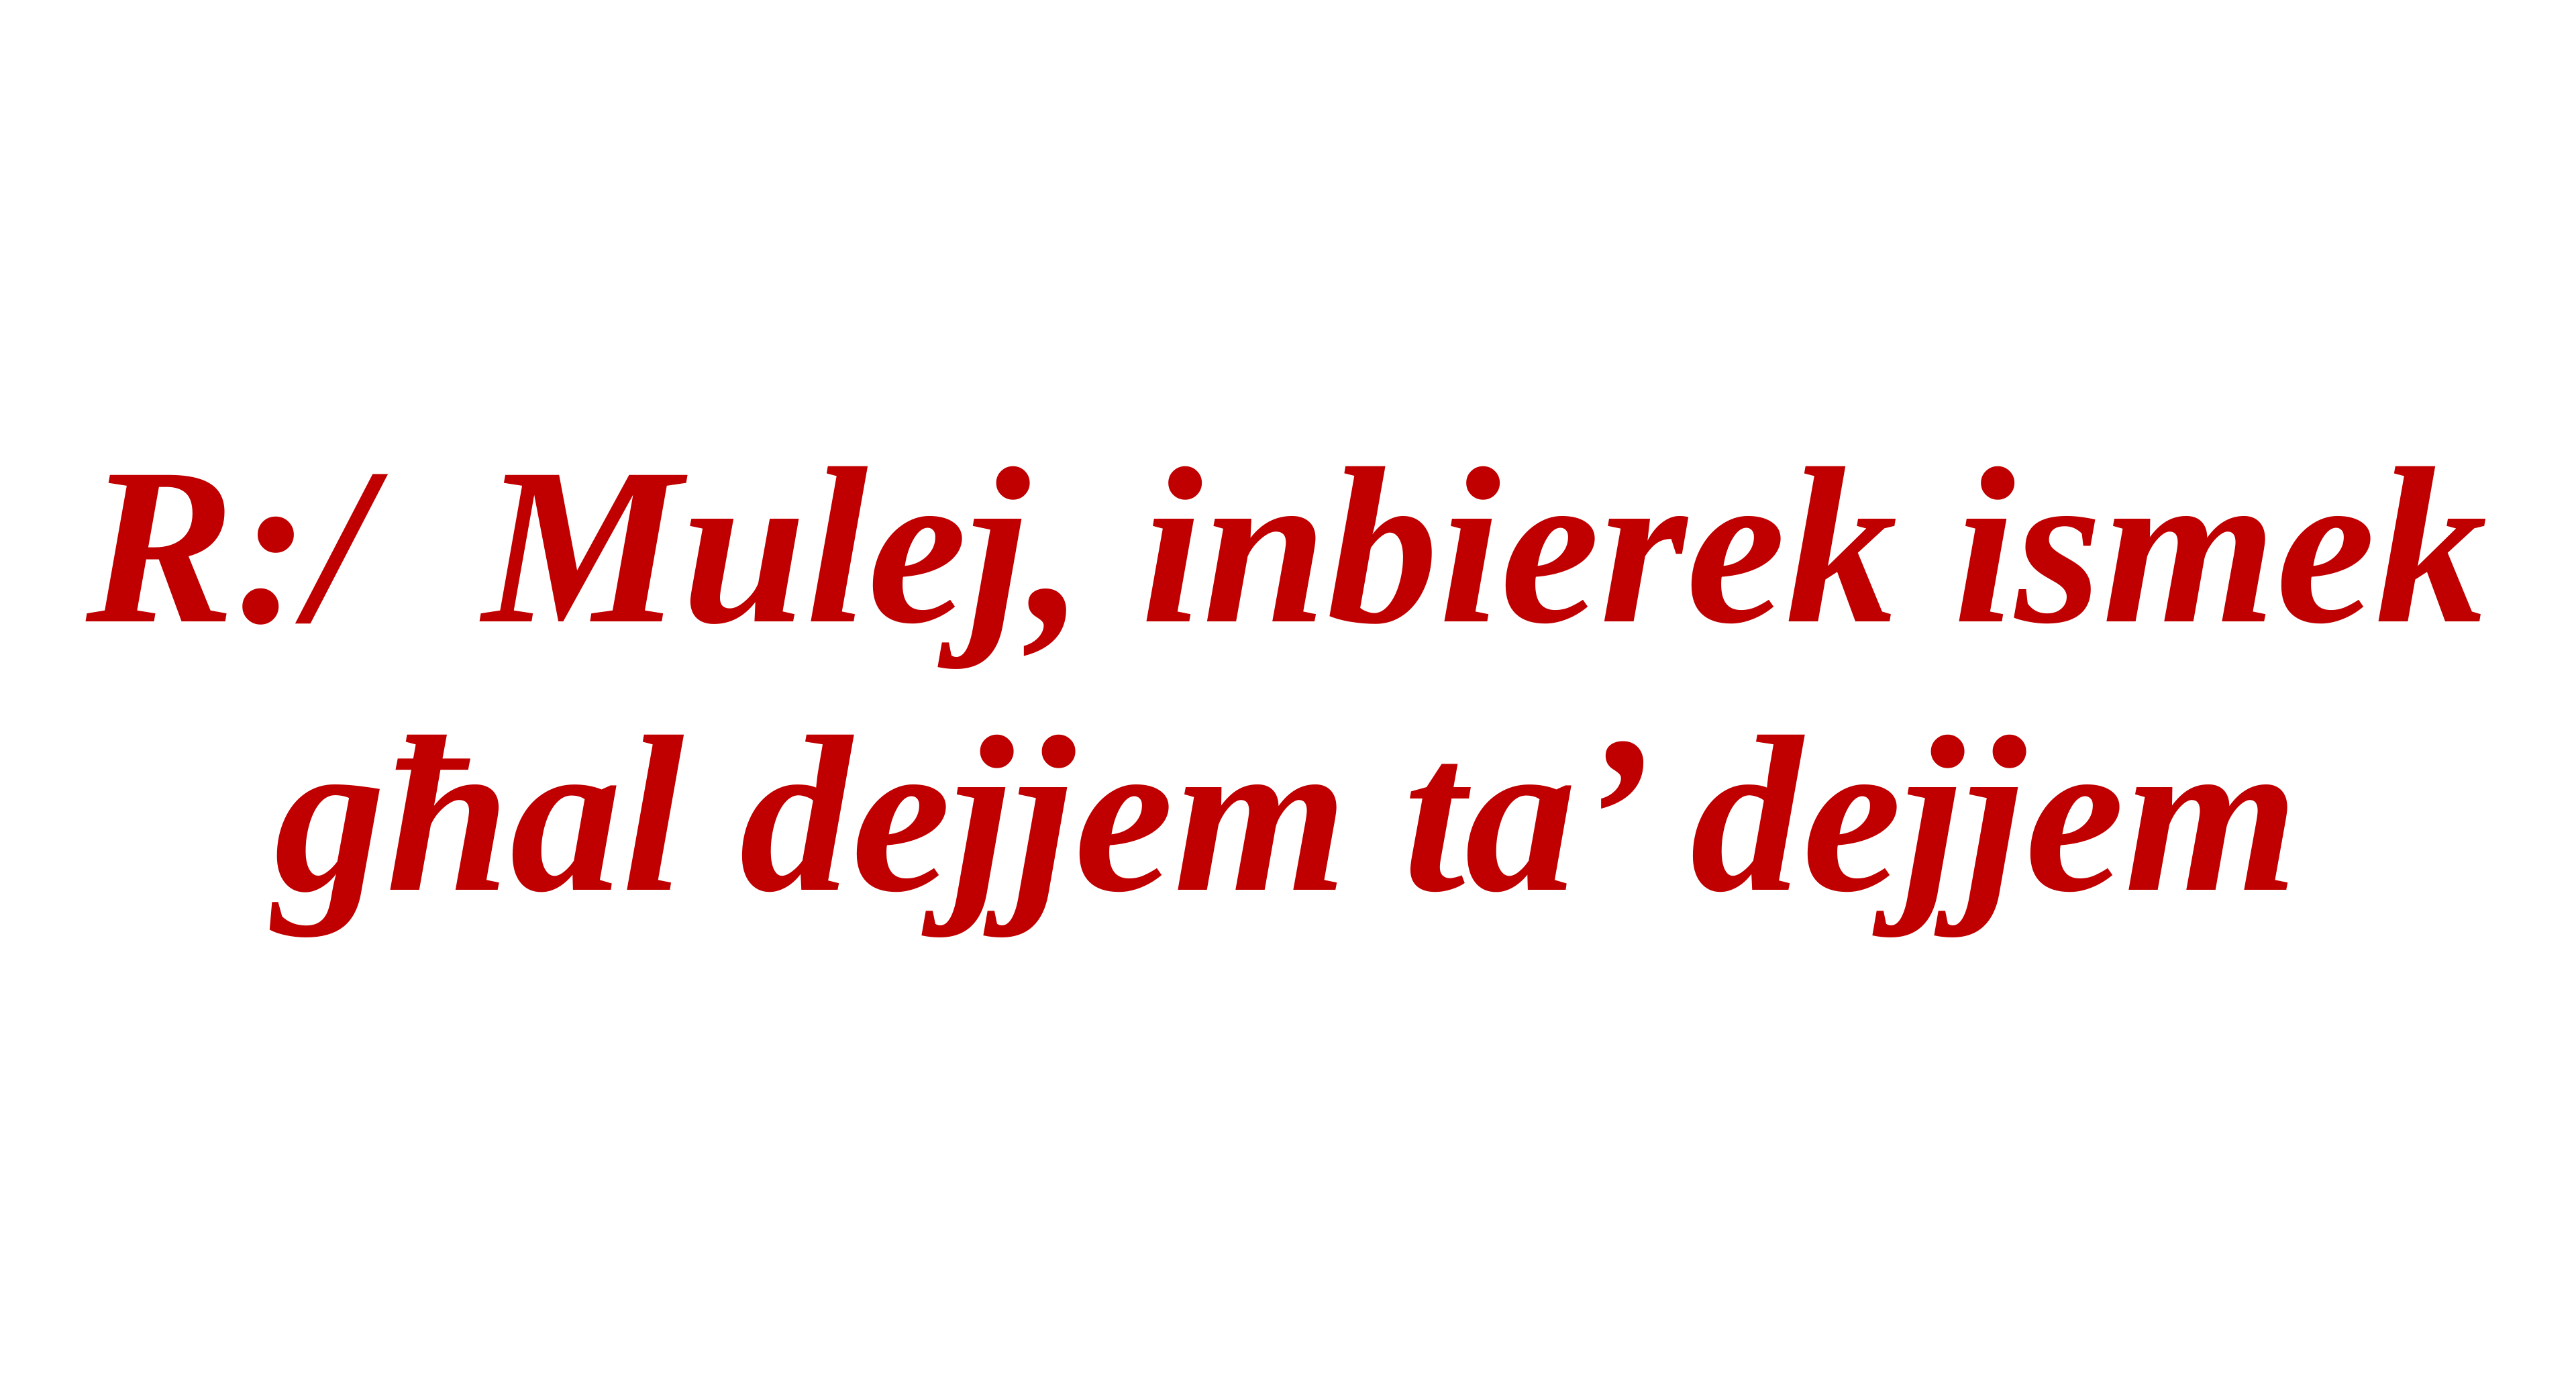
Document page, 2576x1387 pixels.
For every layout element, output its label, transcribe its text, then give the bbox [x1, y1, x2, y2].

text_box R:/ Mulej, inbierek ismek għal dejjem ta’ dejjem [0, 392, 2576, 941]
